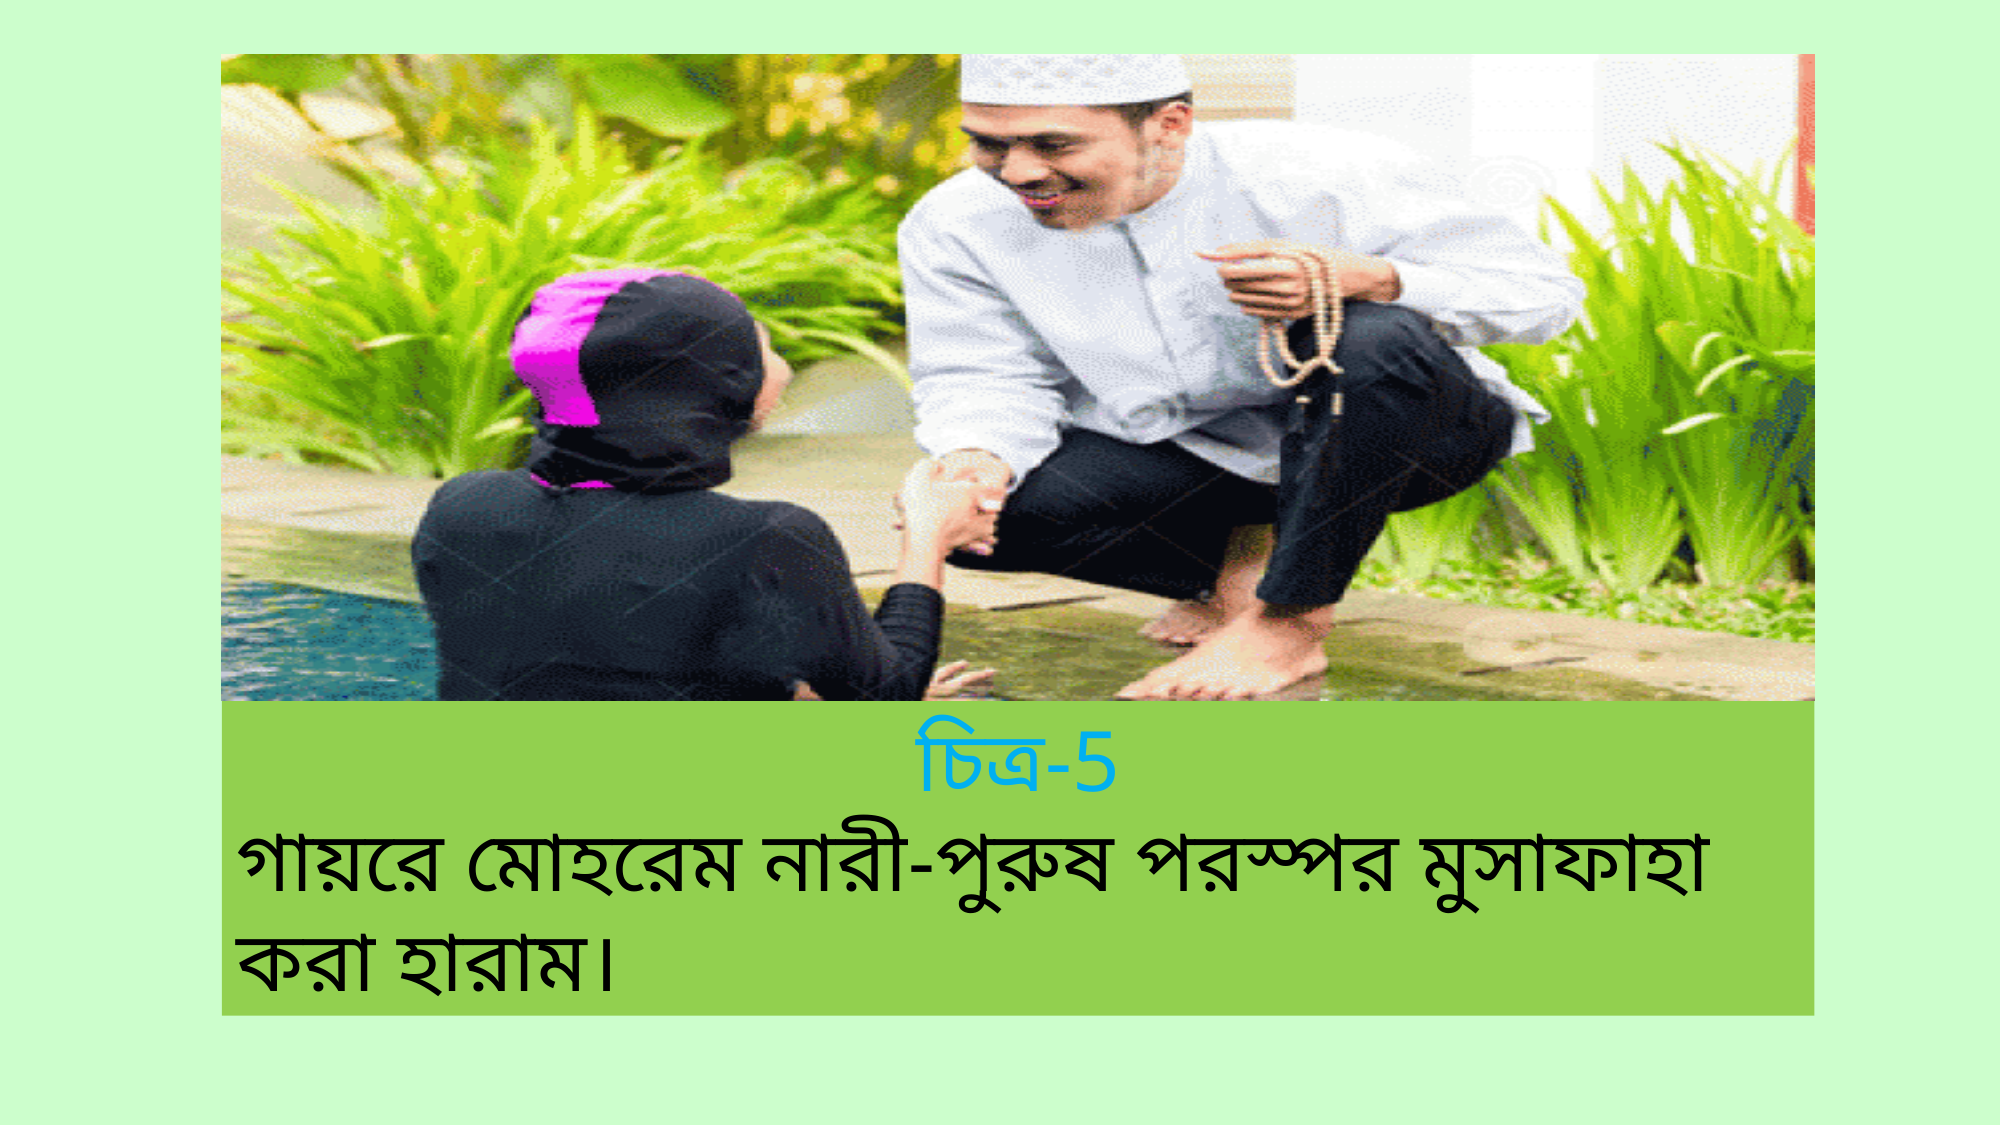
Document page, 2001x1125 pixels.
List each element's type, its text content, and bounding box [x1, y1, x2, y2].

picture [221, 54, 1815, 701]
text_box চিত্র-5 গায়রে মোহরেম নারী-পুরুষ পরস্পর মুসাফাহা করা হারাম। [221, 701, 1815, 1016]
